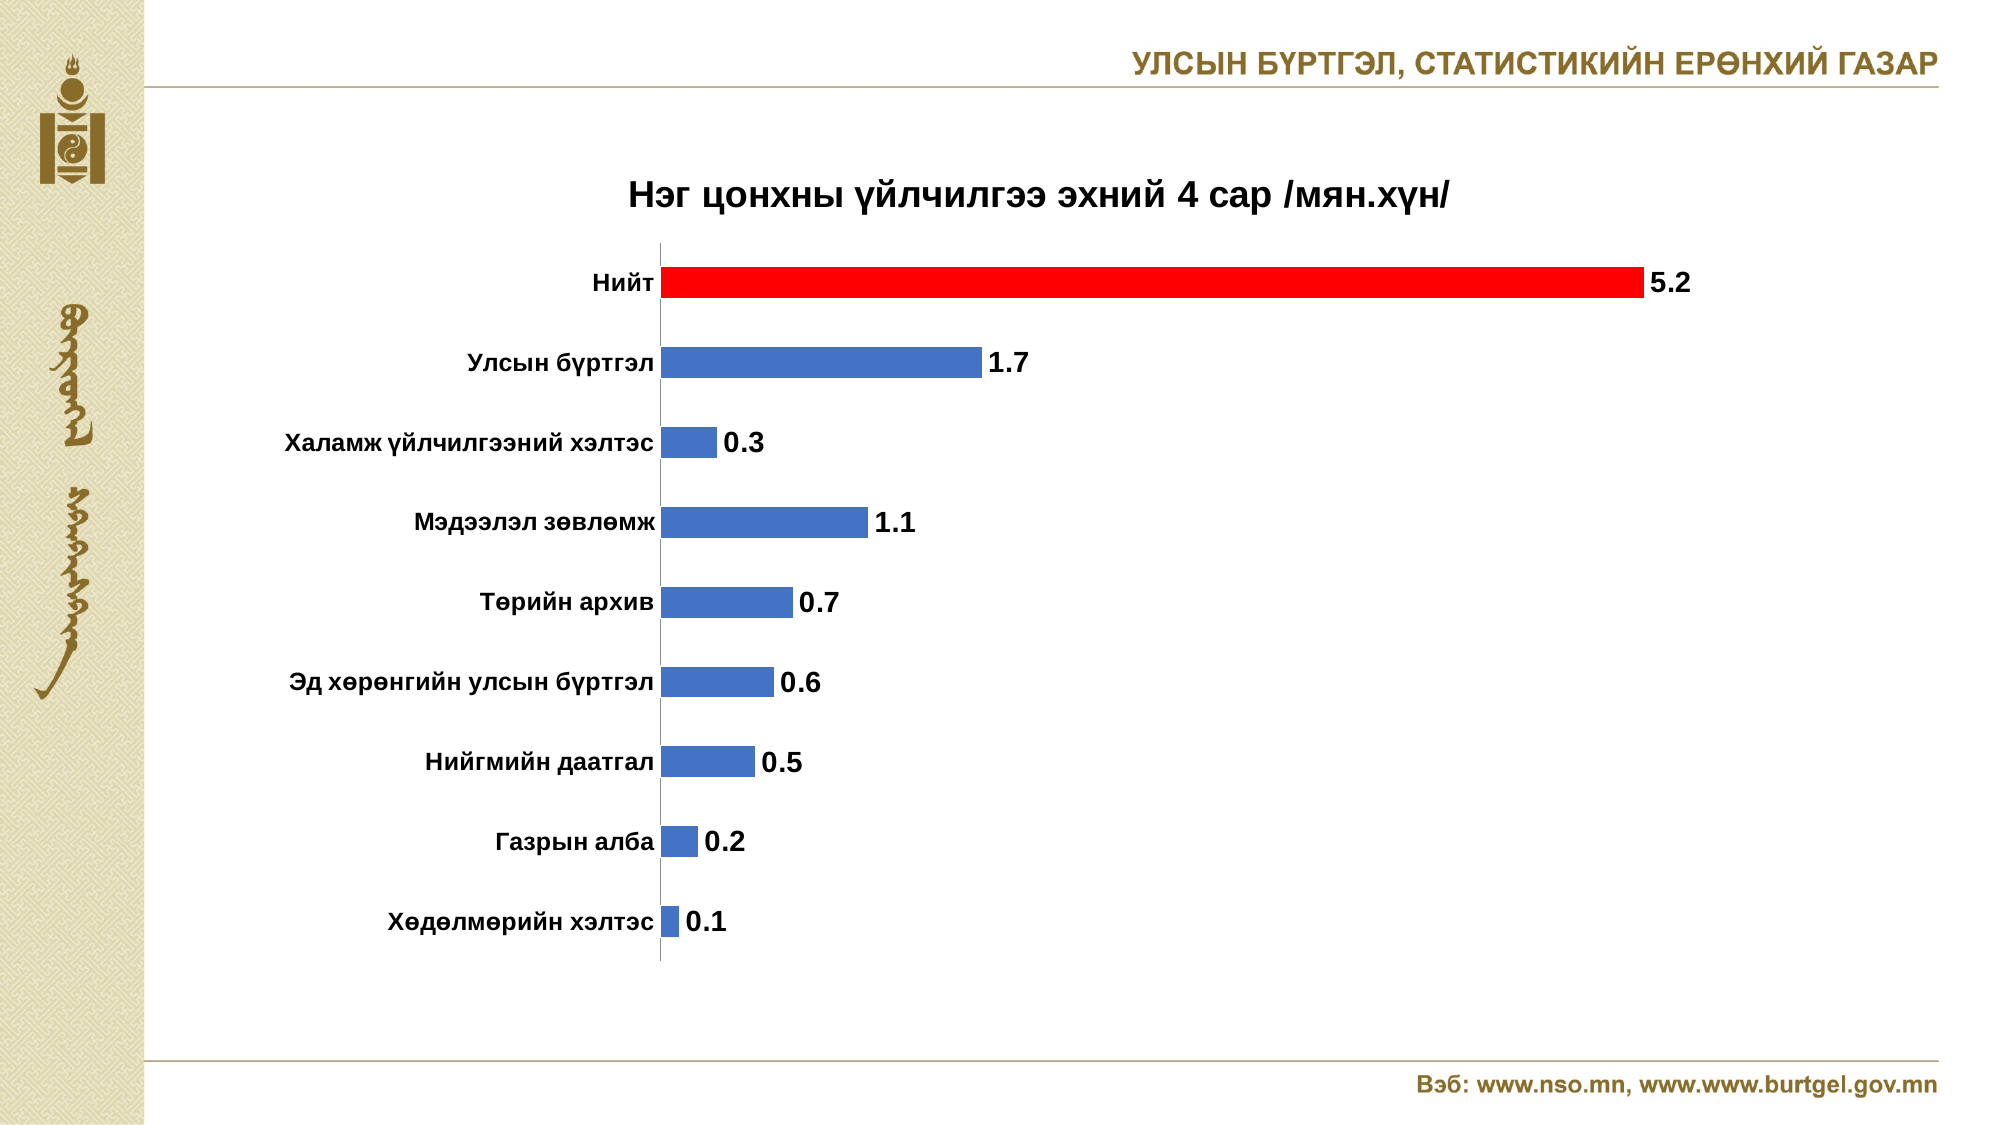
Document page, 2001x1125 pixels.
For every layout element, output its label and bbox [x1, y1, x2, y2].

chart [252, 136, 1827, 979]
picture [0, 0, 2001, 1125]
